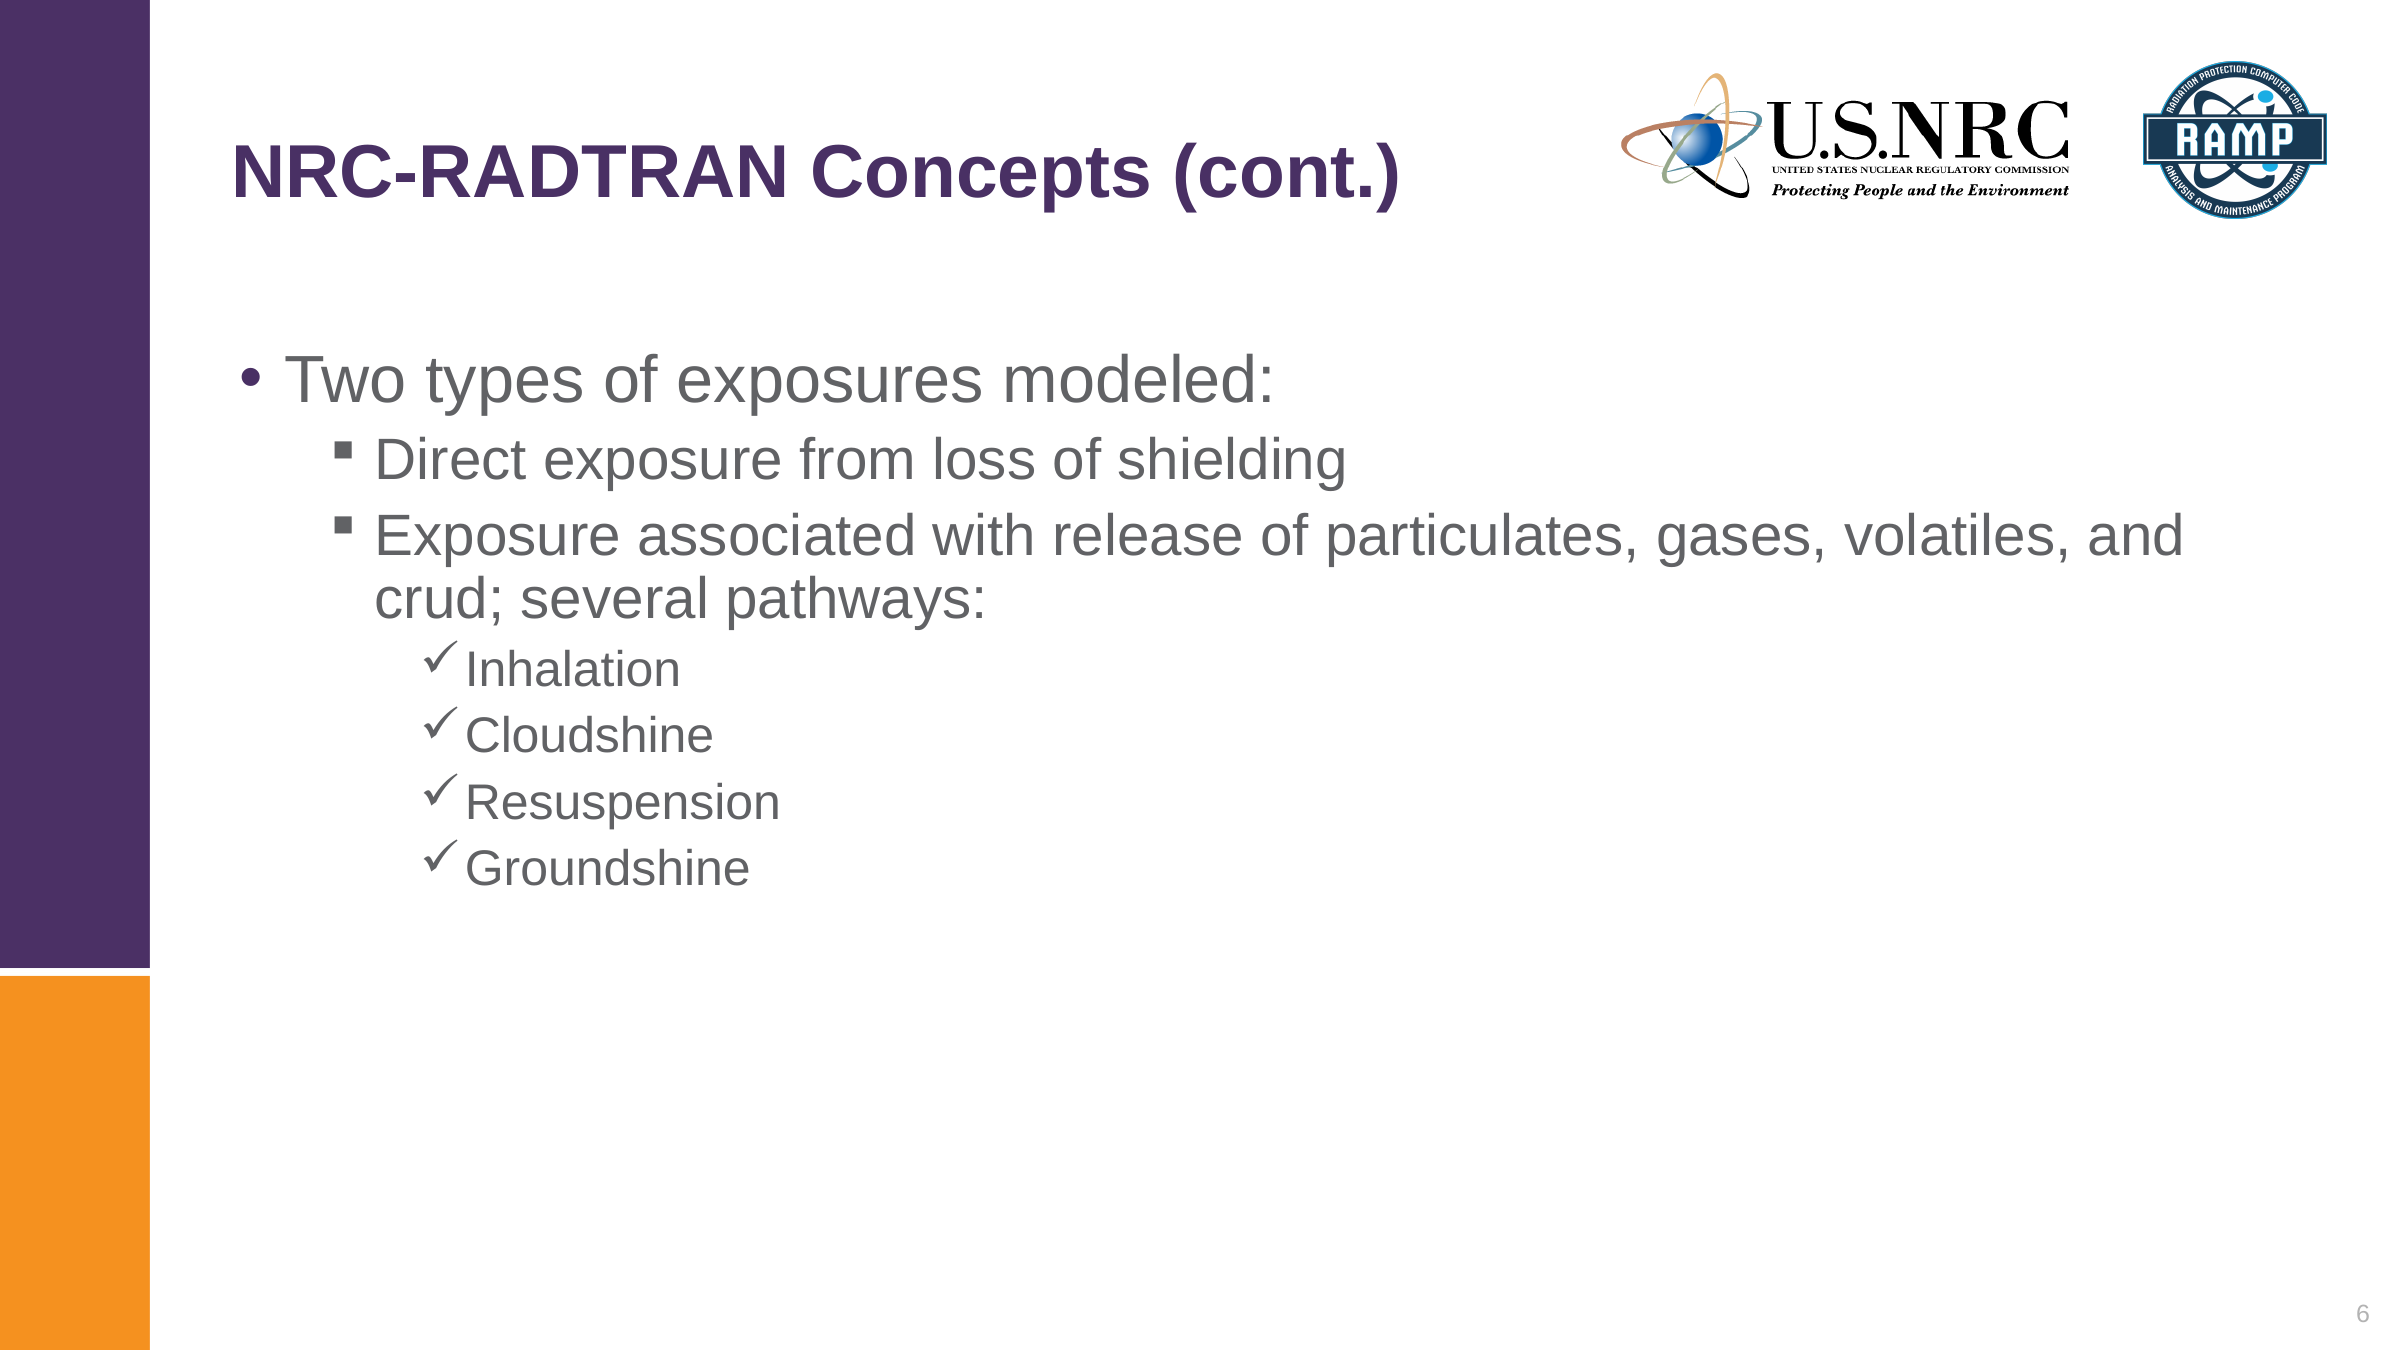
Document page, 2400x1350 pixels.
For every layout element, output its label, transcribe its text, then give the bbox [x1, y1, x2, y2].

picture [2143, 61, 2327, 219]
title NRC-RADTRAN Concepts (cont.) [231, 77, 1556, 222]
picture [1619, 72, 2070, 200]
picture [0, 0, 149, 1350]
list Two types of exposures modeled: Direct exposure from loss of shielding Exposure associated with release of particulates, gases, volatiles, and crud; several pathways: Inhalation Cloudshine Resuspension Groundshine [225, 337, 2325, 1238]
slide_number 6 [2295, 1275, 2370, 1350]
